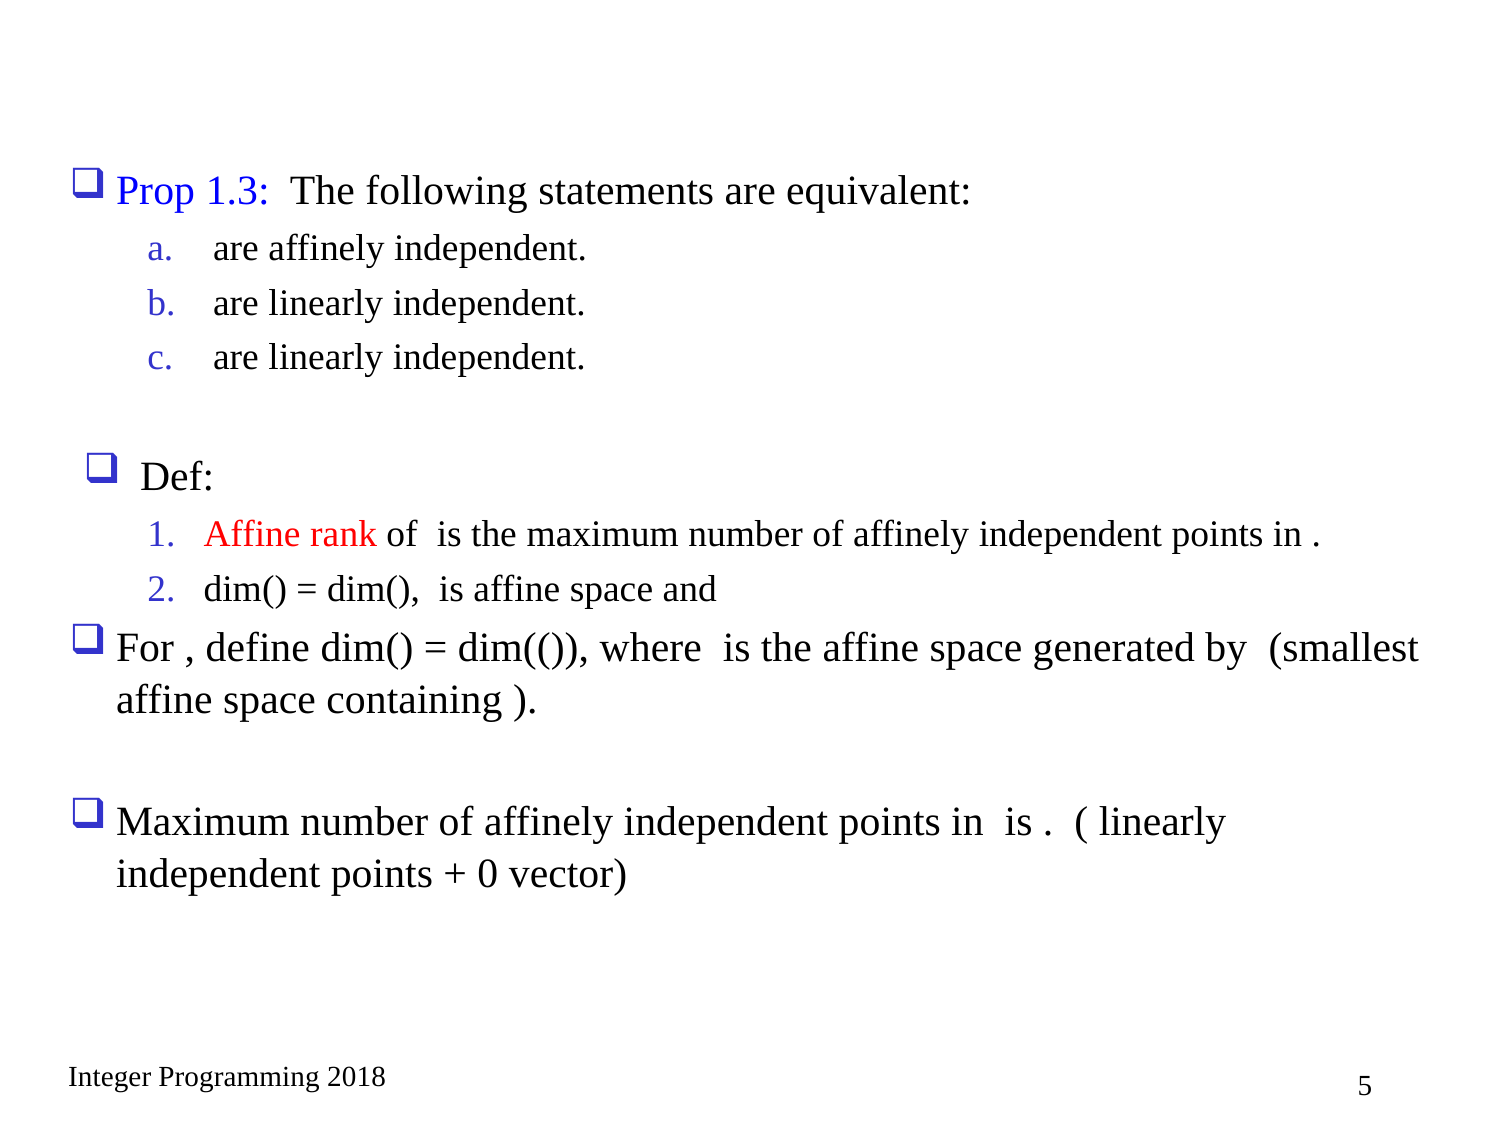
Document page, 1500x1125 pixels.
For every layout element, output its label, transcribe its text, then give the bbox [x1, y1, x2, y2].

slide_number Integer Programming 2018 [52, 1049, 455, 1101]
slide_number 5 [1186, 1058, 1388, 1101]
